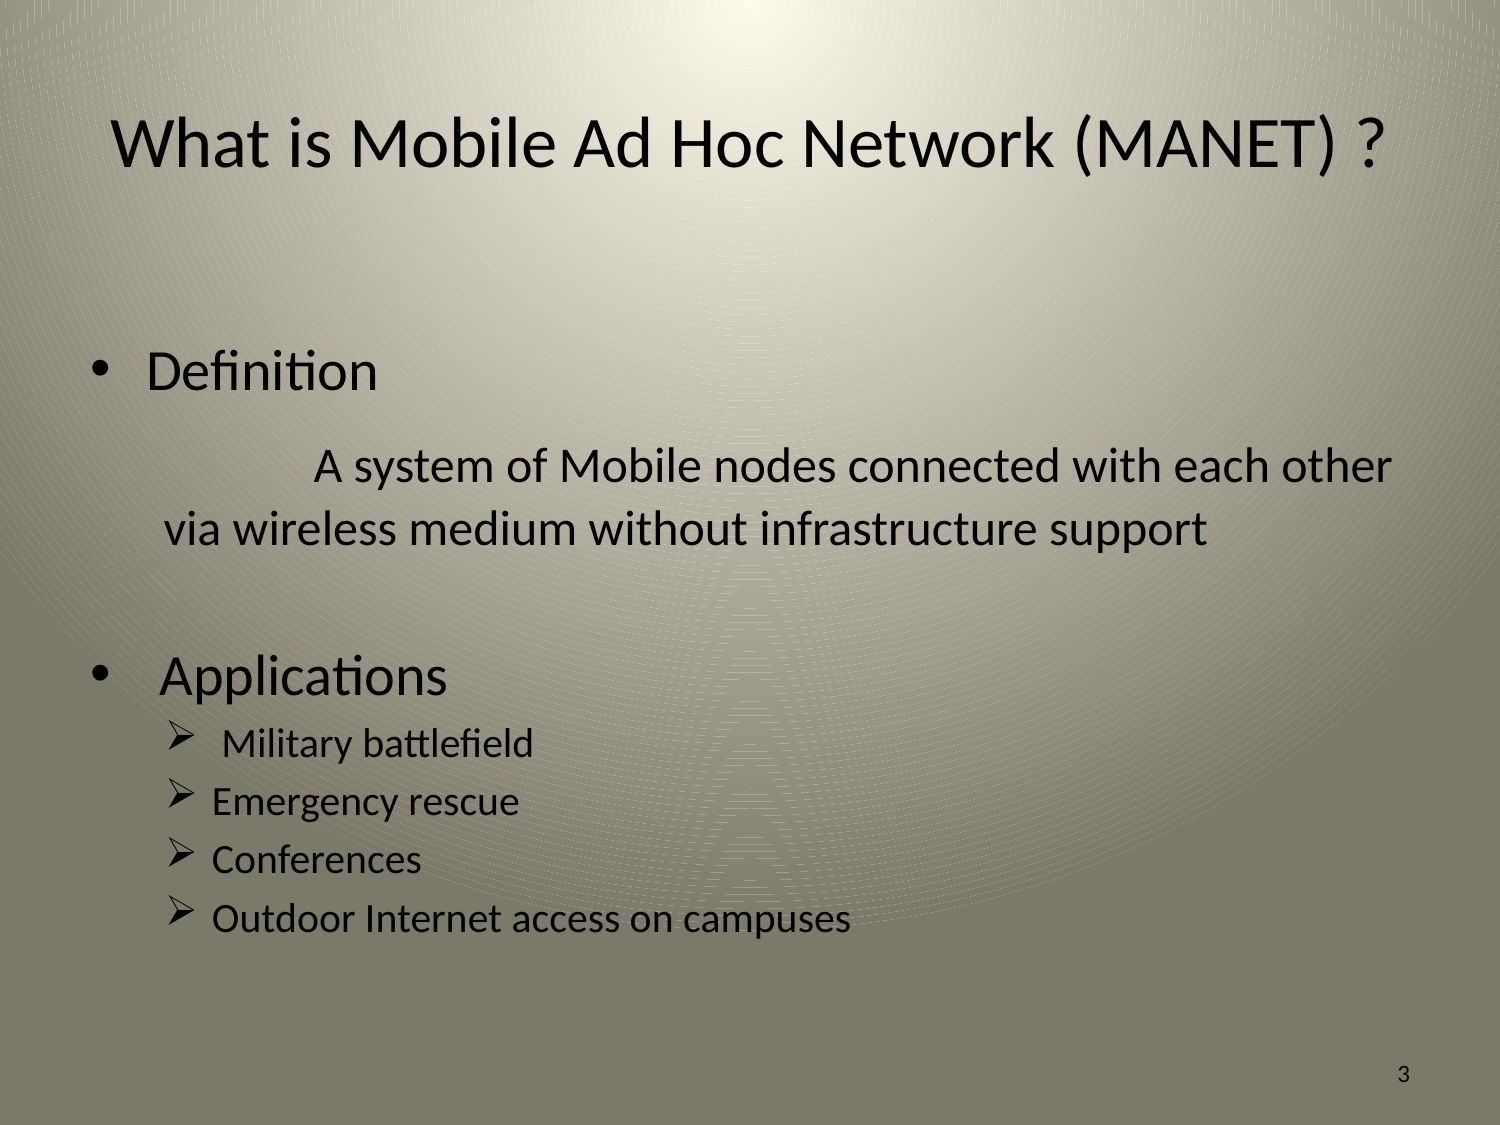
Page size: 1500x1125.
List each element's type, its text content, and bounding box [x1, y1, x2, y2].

list Definition A system of Mobile nodes connected with each other via wireless medium without infrastructure support Applications Military battlefield Emergency rescue Conferences Outdoor Internet access on campuses [75, 324, 1425, 1005]
title What is Mobile Ad Hoc Network (MANET) ? [75, 45, 1425, 233]
slide_number 3 [1074, 1042, 1425, 1103]
